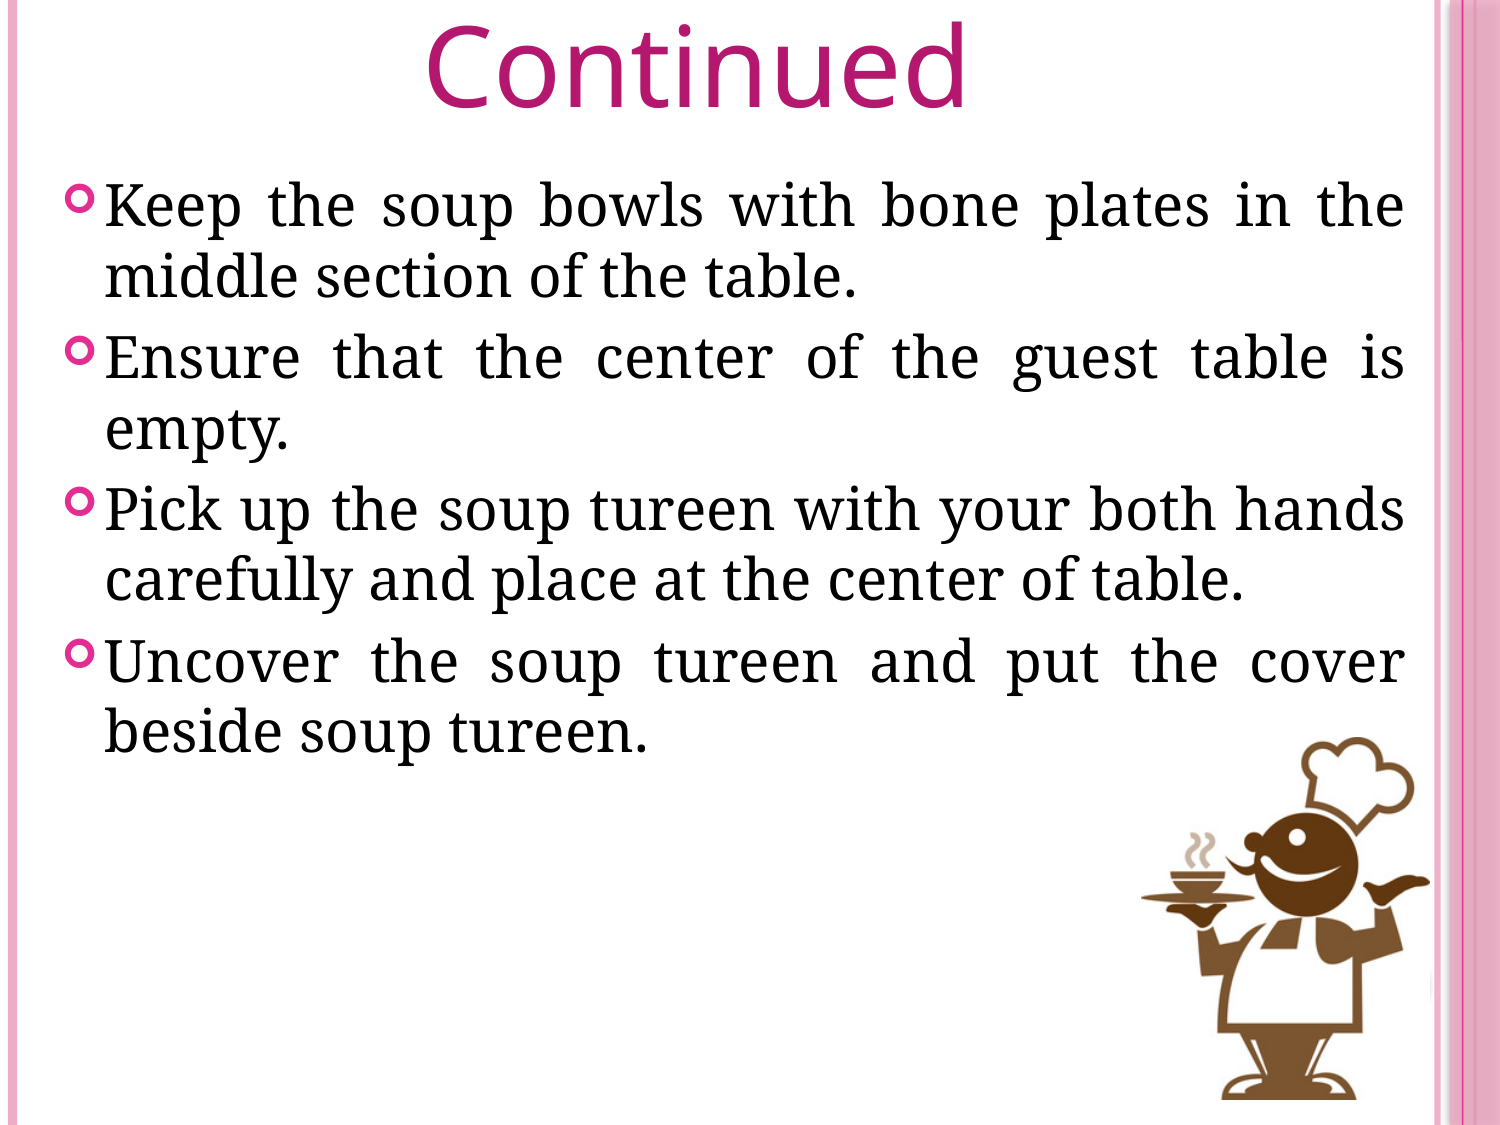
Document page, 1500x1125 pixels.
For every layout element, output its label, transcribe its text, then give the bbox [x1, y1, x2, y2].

title Continued [17, 0, 1377, 138]
list Keep the soup bowls with bone plates in the middle section of the table. Ensure that the center of the guest table is empty. Pick up the soup tureen with your both hands carefully and place at the center of table. Uncover the soup tureen and put the cover beside soup tureen. [46, 160, 1424, 776]
picture [1141, 736, 1430, 1101]
